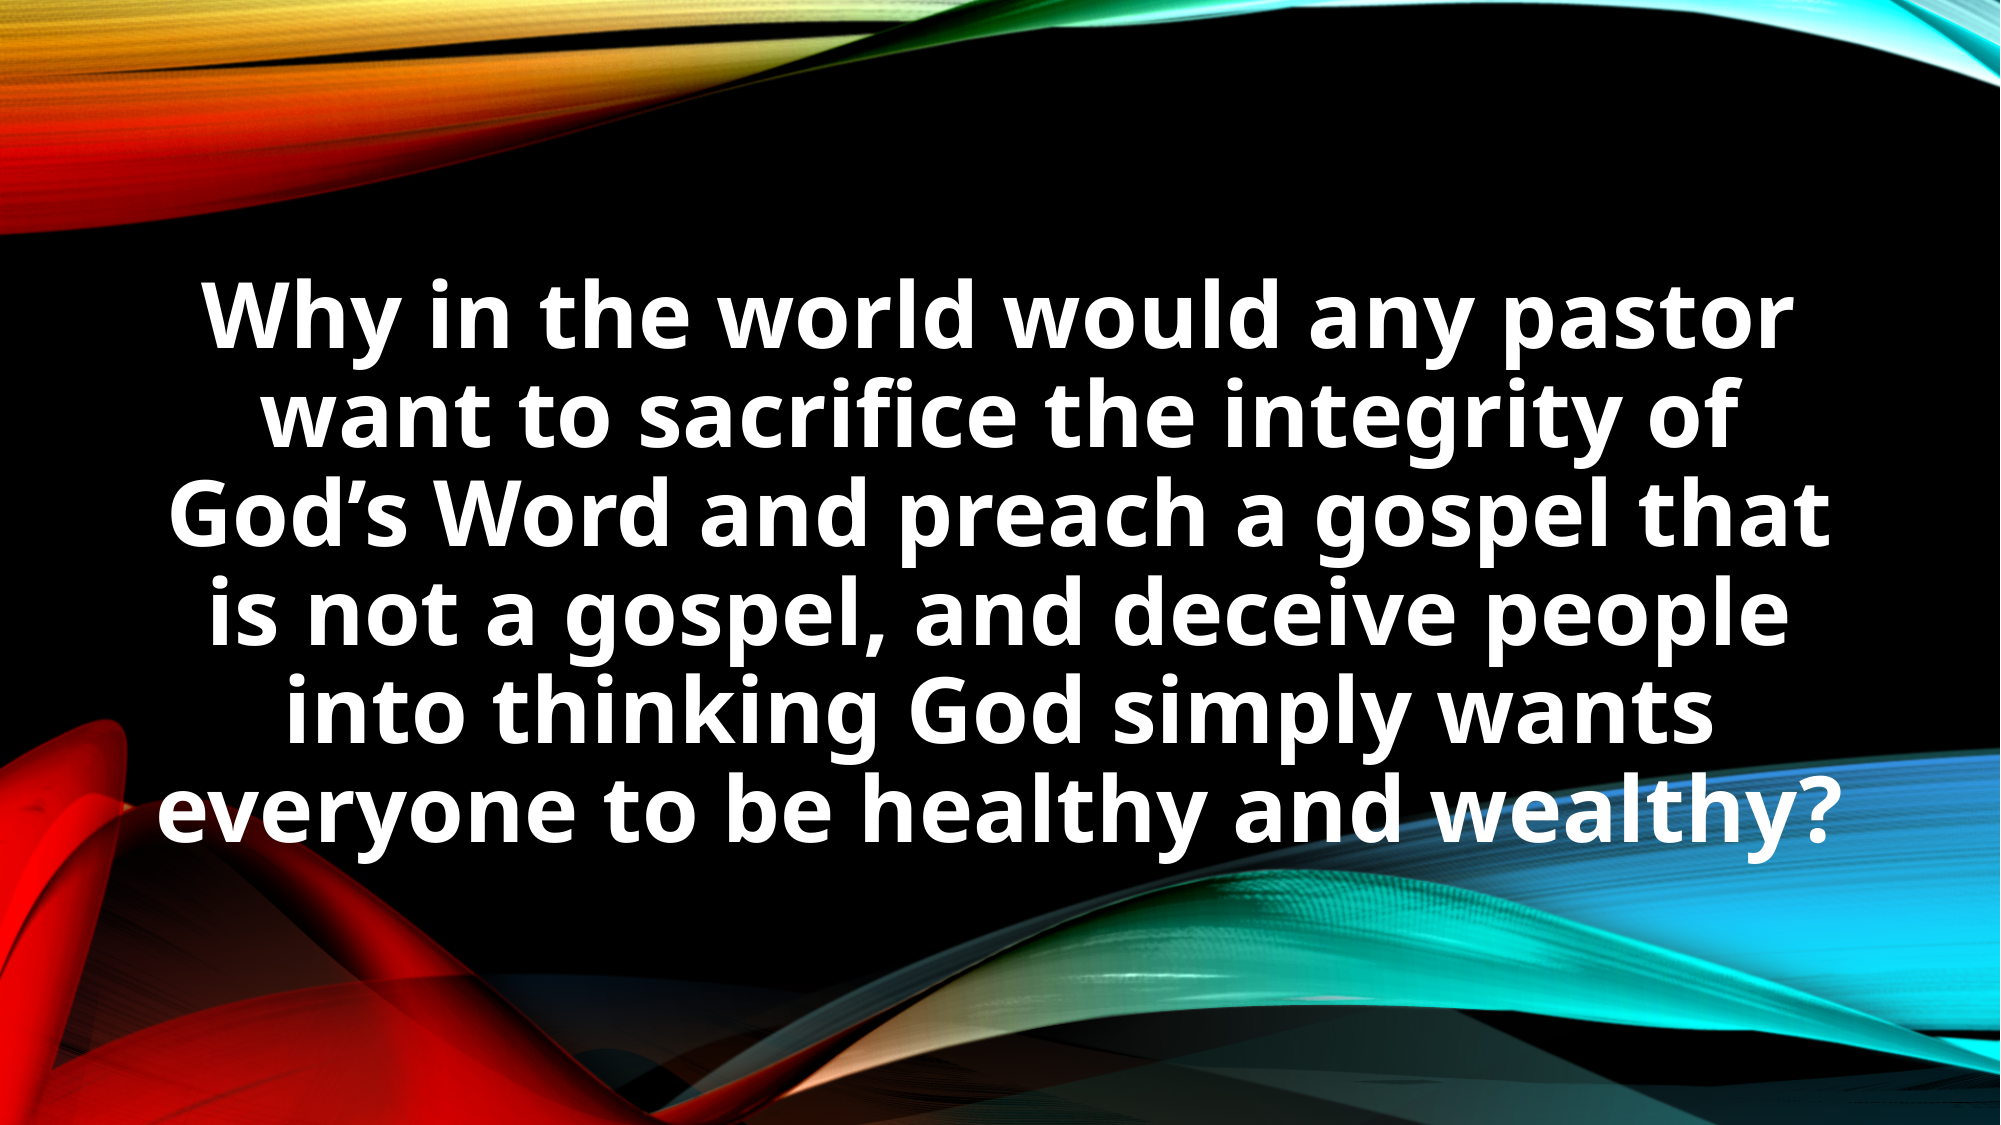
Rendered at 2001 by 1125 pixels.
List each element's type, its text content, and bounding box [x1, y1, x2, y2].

picture [0, 0, 2000, 237]
picture [0, 717, 2000, 1125]
subtitle Why in the world would any pastor want to sacrifice the integrity of God’s Word and preach a gospel that is not a gospel, and deceive people into thinking God simply wants everyone to be healthy and wealthy? [111, 261, 1889, 374]
